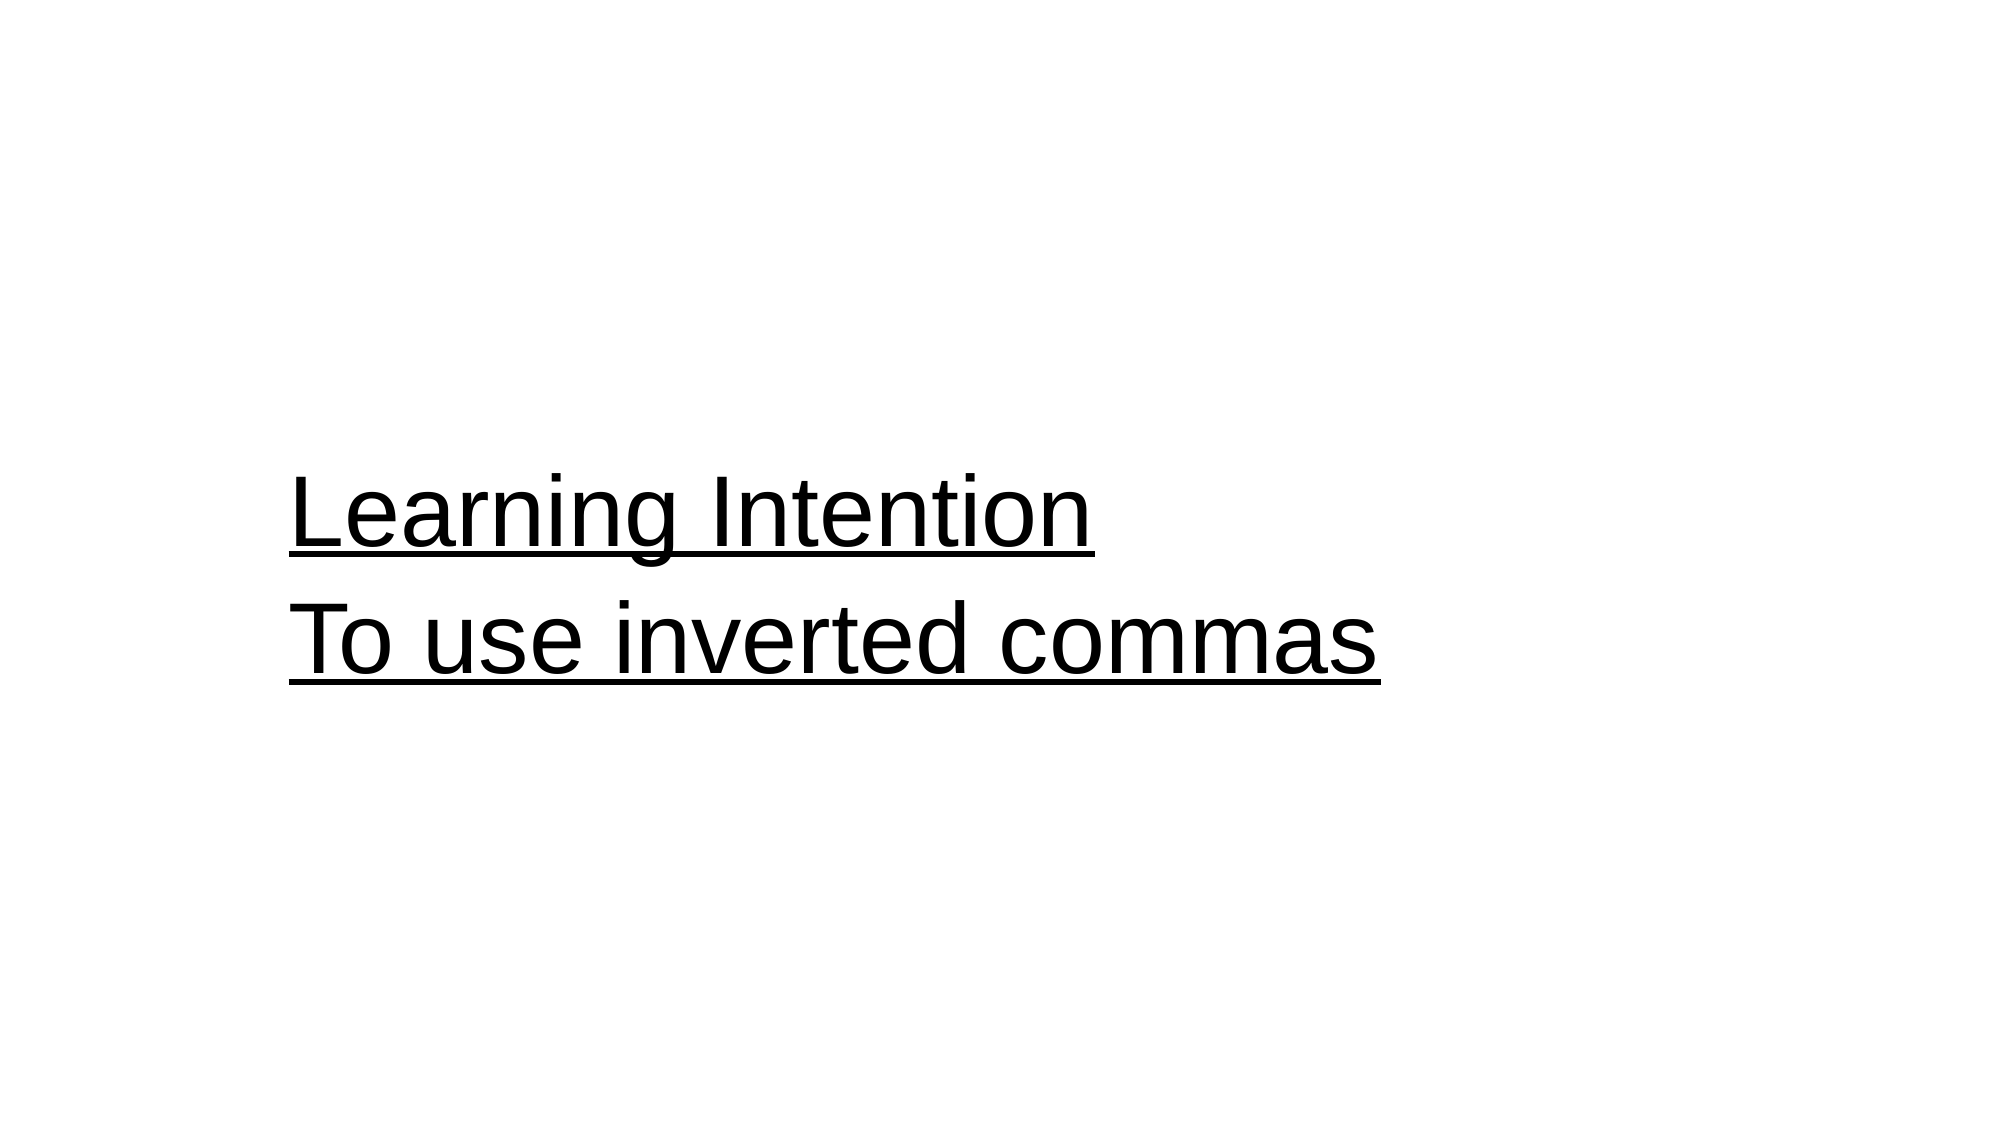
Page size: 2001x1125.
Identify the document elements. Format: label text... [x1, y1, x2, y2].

subtitle Learning Intention To use inverted commas [273, 376, 1774, 705]
